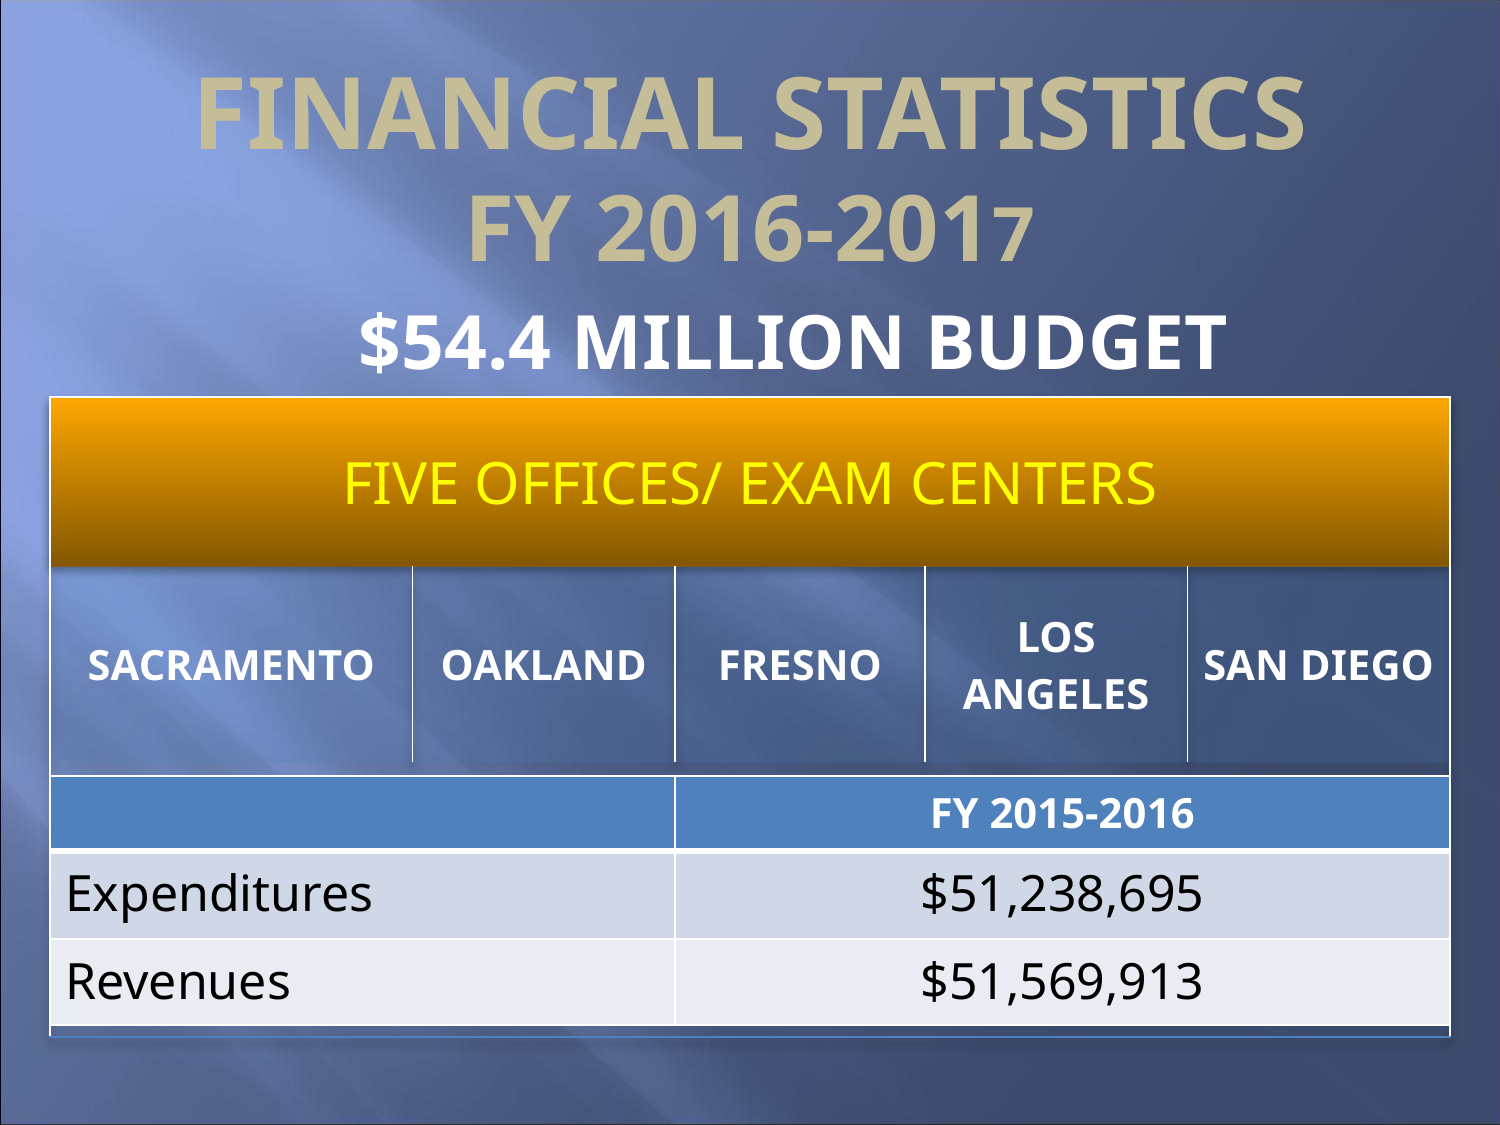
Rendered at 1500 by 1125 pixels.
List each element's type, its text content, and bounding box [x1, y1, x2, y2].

table_cell SAN DIEGO [1188, 566, 1449, 762]
table_cell FRESNO [676, 566, 924, 762]
table_cell [51, 762, 1449, 775]
table_cell $51,569,913 [676, 940, 1449, 1024]
picture [0, 0, 1500, 1125]
table_header FIVE OFFICES/ EXAM CENTERS [51, 398, 1449, 566]
text_box $54.4 MILLION BUDGET [137, 287, 1450, 393]
table_cell $51,238,695 [676, 854, 1449, 938]
table_cell Revenues [51, 940, 674, 1024]
table_cell OAKLAND [413, 566, 674, 762]
table_cell [51, 1026, 1449, 1036]
table_cell Expenditures [51, 854, 674, 938]
title Financial Statistics FY 2016-2017 [75, 50, 1425, 238]
table_header [51, 777, 674, 848]
table_cell SACRAMENTO [51, 566, 412, 762]
table_cell LOS ANGELES [926, 566, 1187, 762]
table_header FY 2015-2016 [676, 777, 1449, 848]
